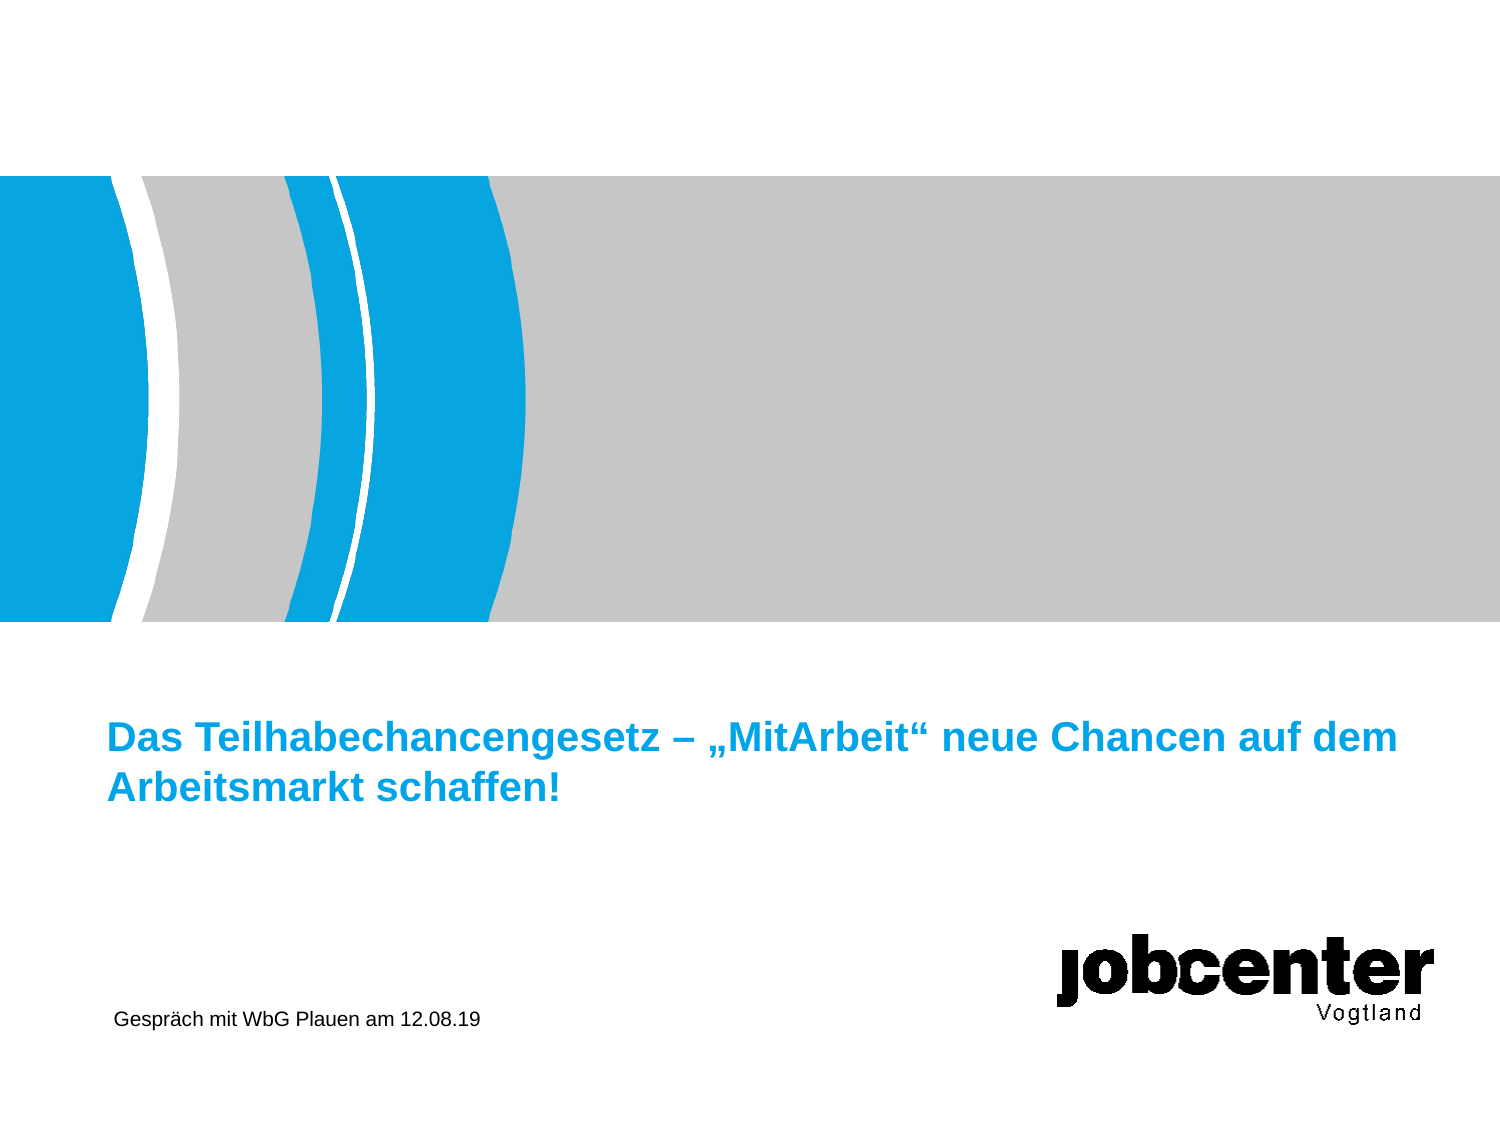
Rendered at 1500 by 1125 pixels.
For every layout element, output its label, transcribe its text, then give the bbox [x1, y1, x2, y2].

text_box Das Teilhabechancengesetz – „MitArbeit“ neue Chancen auf dem Arbeitsmarkt schaffen! [91, 702, 1500, 822]
picture [489, 176, 1500, 622]
picture [330, 176, 374, 622]
picture [1054, 931, 1441, 1029]
picture [112, 176, 321, 622]
